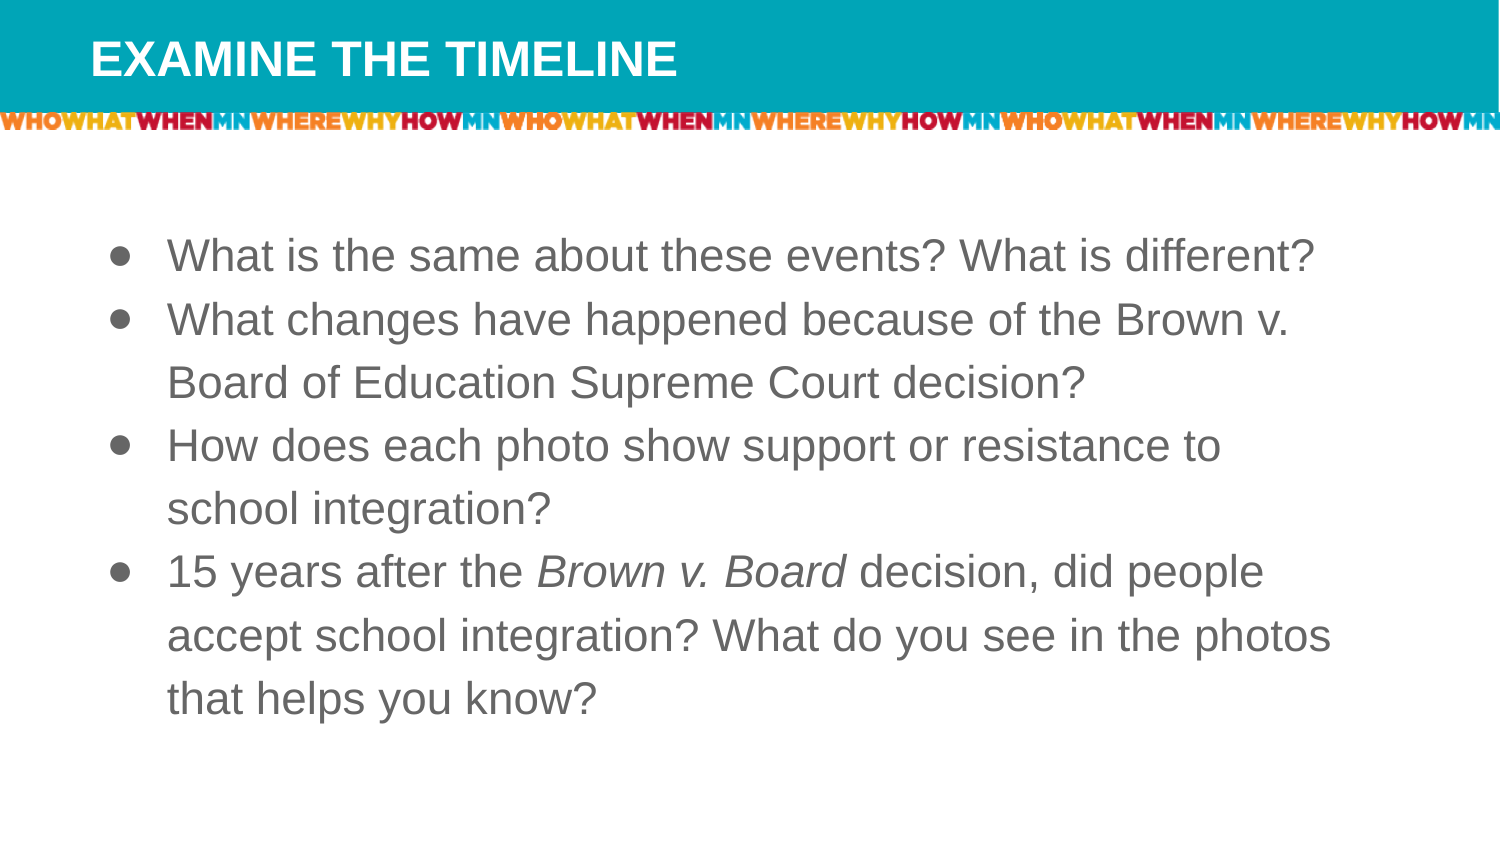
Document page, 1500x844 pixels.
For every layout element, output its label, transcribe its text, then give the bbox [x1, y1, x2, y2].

picture [0, 112, 1500, 130]
text_box What is the same about these events? What is different? What changes have happened because of the Brown v. Board of Education Supreme Court decision? How does each photo show support or resistance to school integration? 15 years after the Brown v. Board decision, did people accept school integration? What do you see in the photos that helps you know? [76, 147, 1358, 719]
text_box EXAMINE THE TIMELINE [0, 0, 1499, 112]
